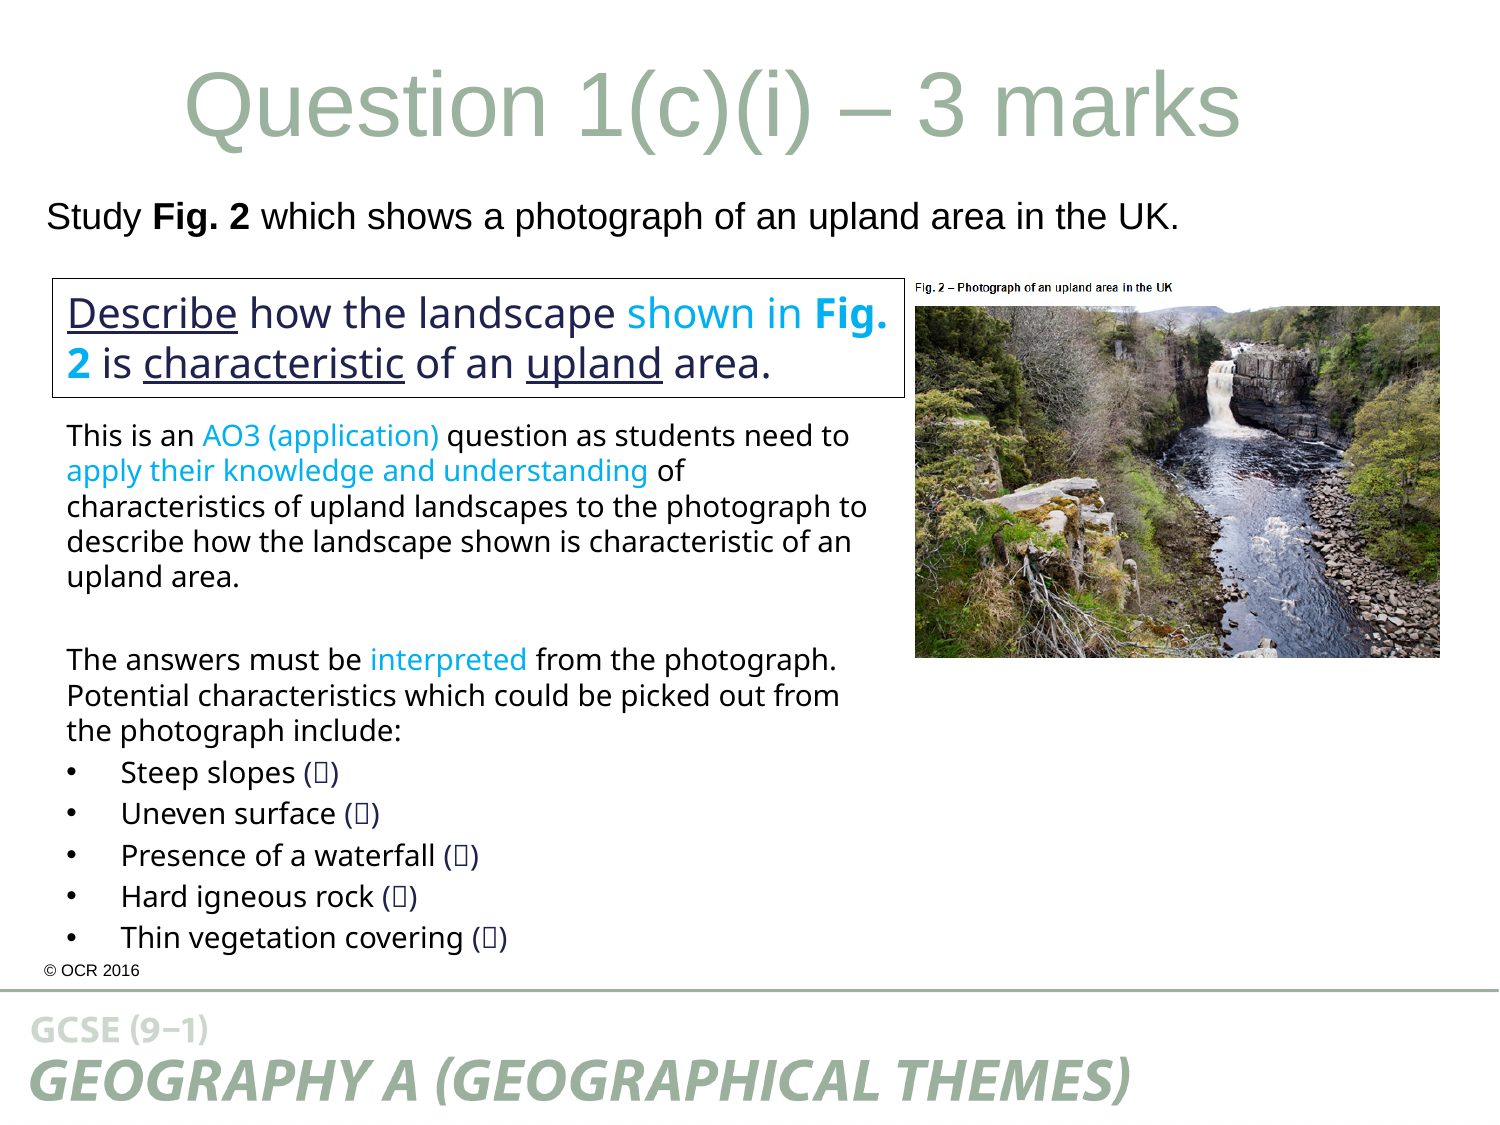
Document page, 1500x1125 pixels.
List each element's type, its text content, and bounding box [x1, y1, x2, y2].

text_box Describe how the landscape shown in Fig. 2 is characteristic of an upland area. [52, 278, 902, 398]
text_box Question 1(c)(i) – 3 marks [0, 43, 1428, 157]
picture [903, 278, 1452, 668]
picture [0, 989, 1499, 1125]
text_box Study Fig. 2 which shows a photograph of an upland area in the UK. [31, 184, 1451, 916]
text_box This is an AO3 (application) question as students need to apply their knowledge and understanding of characteristics of upland landscapes to the photograph to describe how the landscape shown is characteristic of an upland area. The answers must be interpreted from the photograph. Potential characteristics which could be picked out from the photograph include: Steep slopes () Uneven surface () Presence of a waterfall () Hard igneous rock () Thin vegetation covering () [51, 408, 904, 965]
